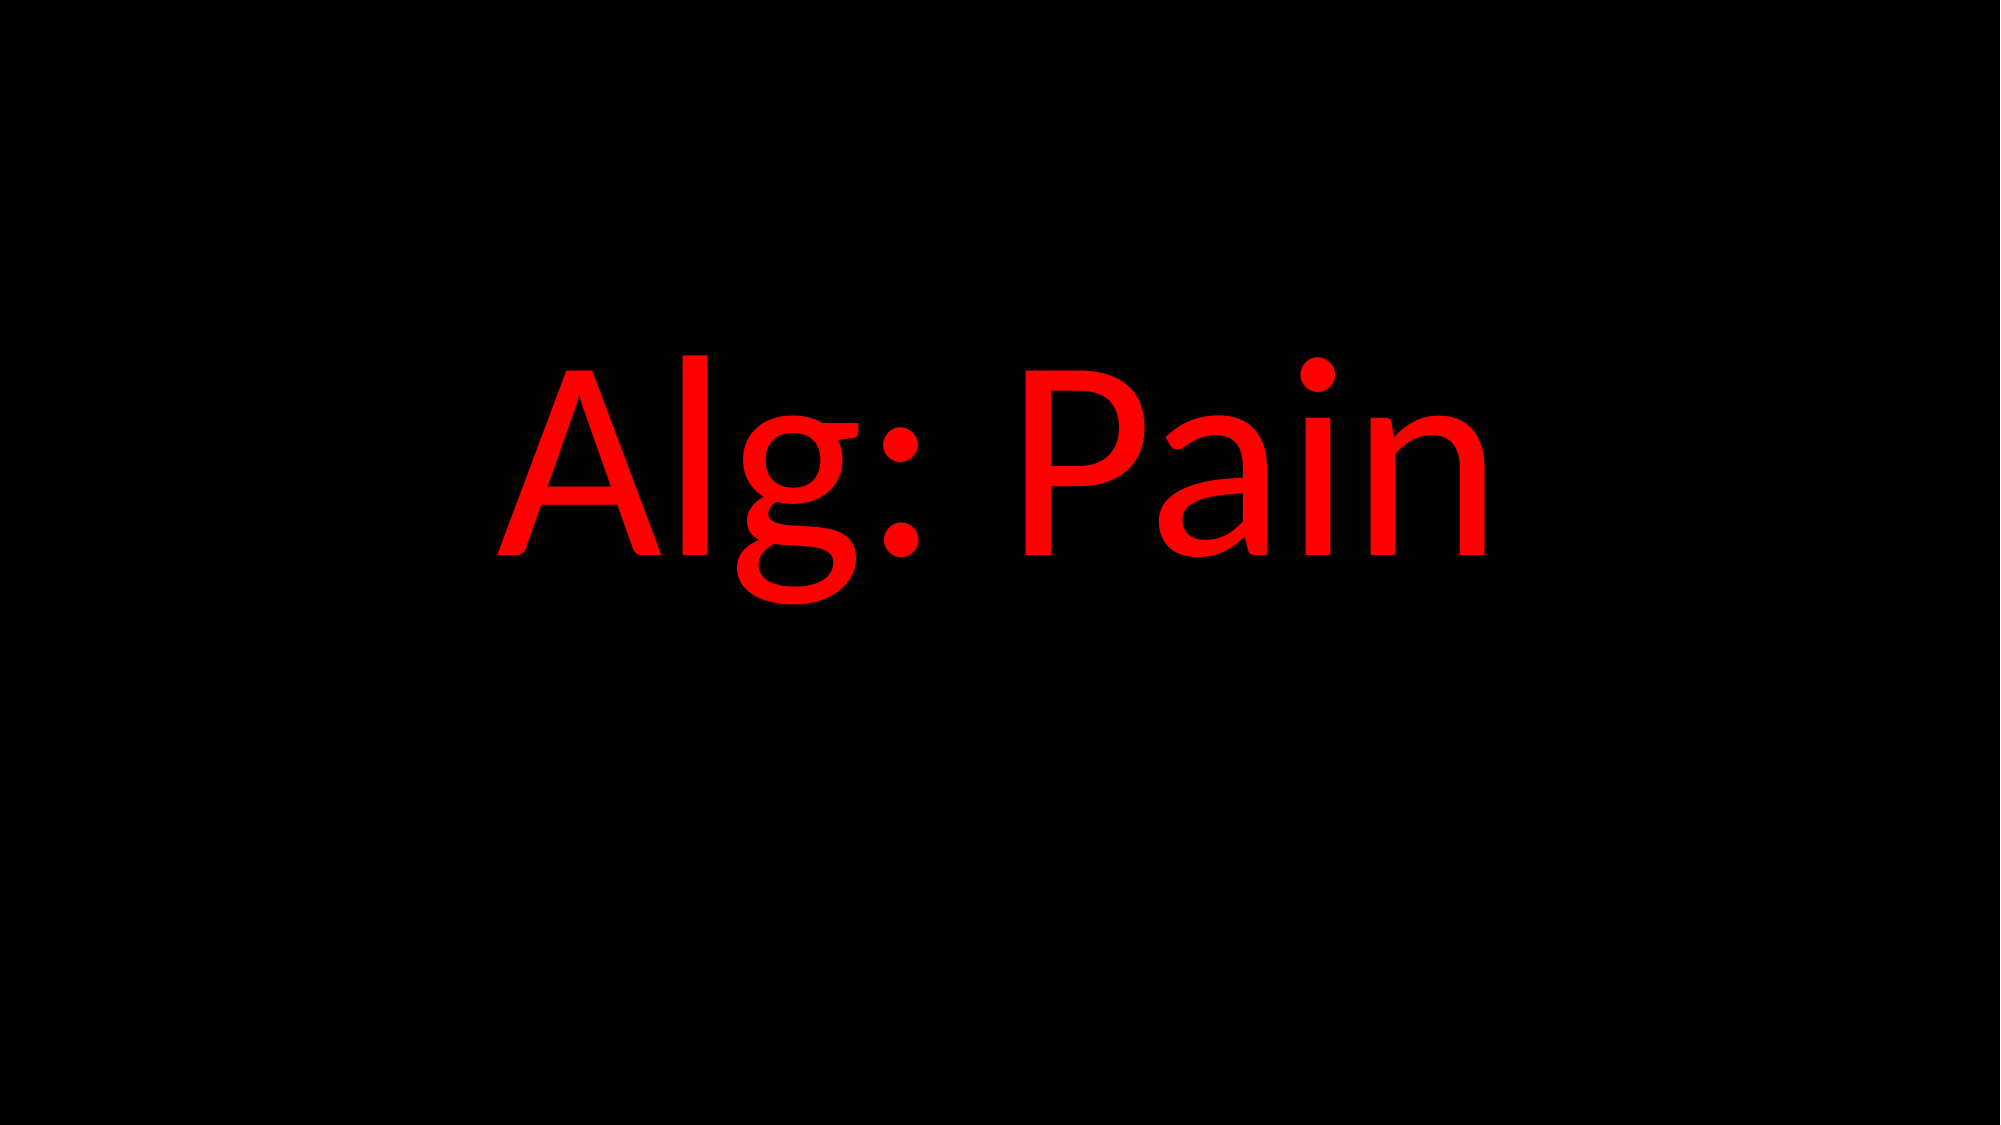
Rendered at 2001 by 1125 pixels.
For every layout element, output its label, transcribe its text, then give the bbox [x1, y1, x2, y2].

list Alg: Pain [137, 299, 1863, 1014]
